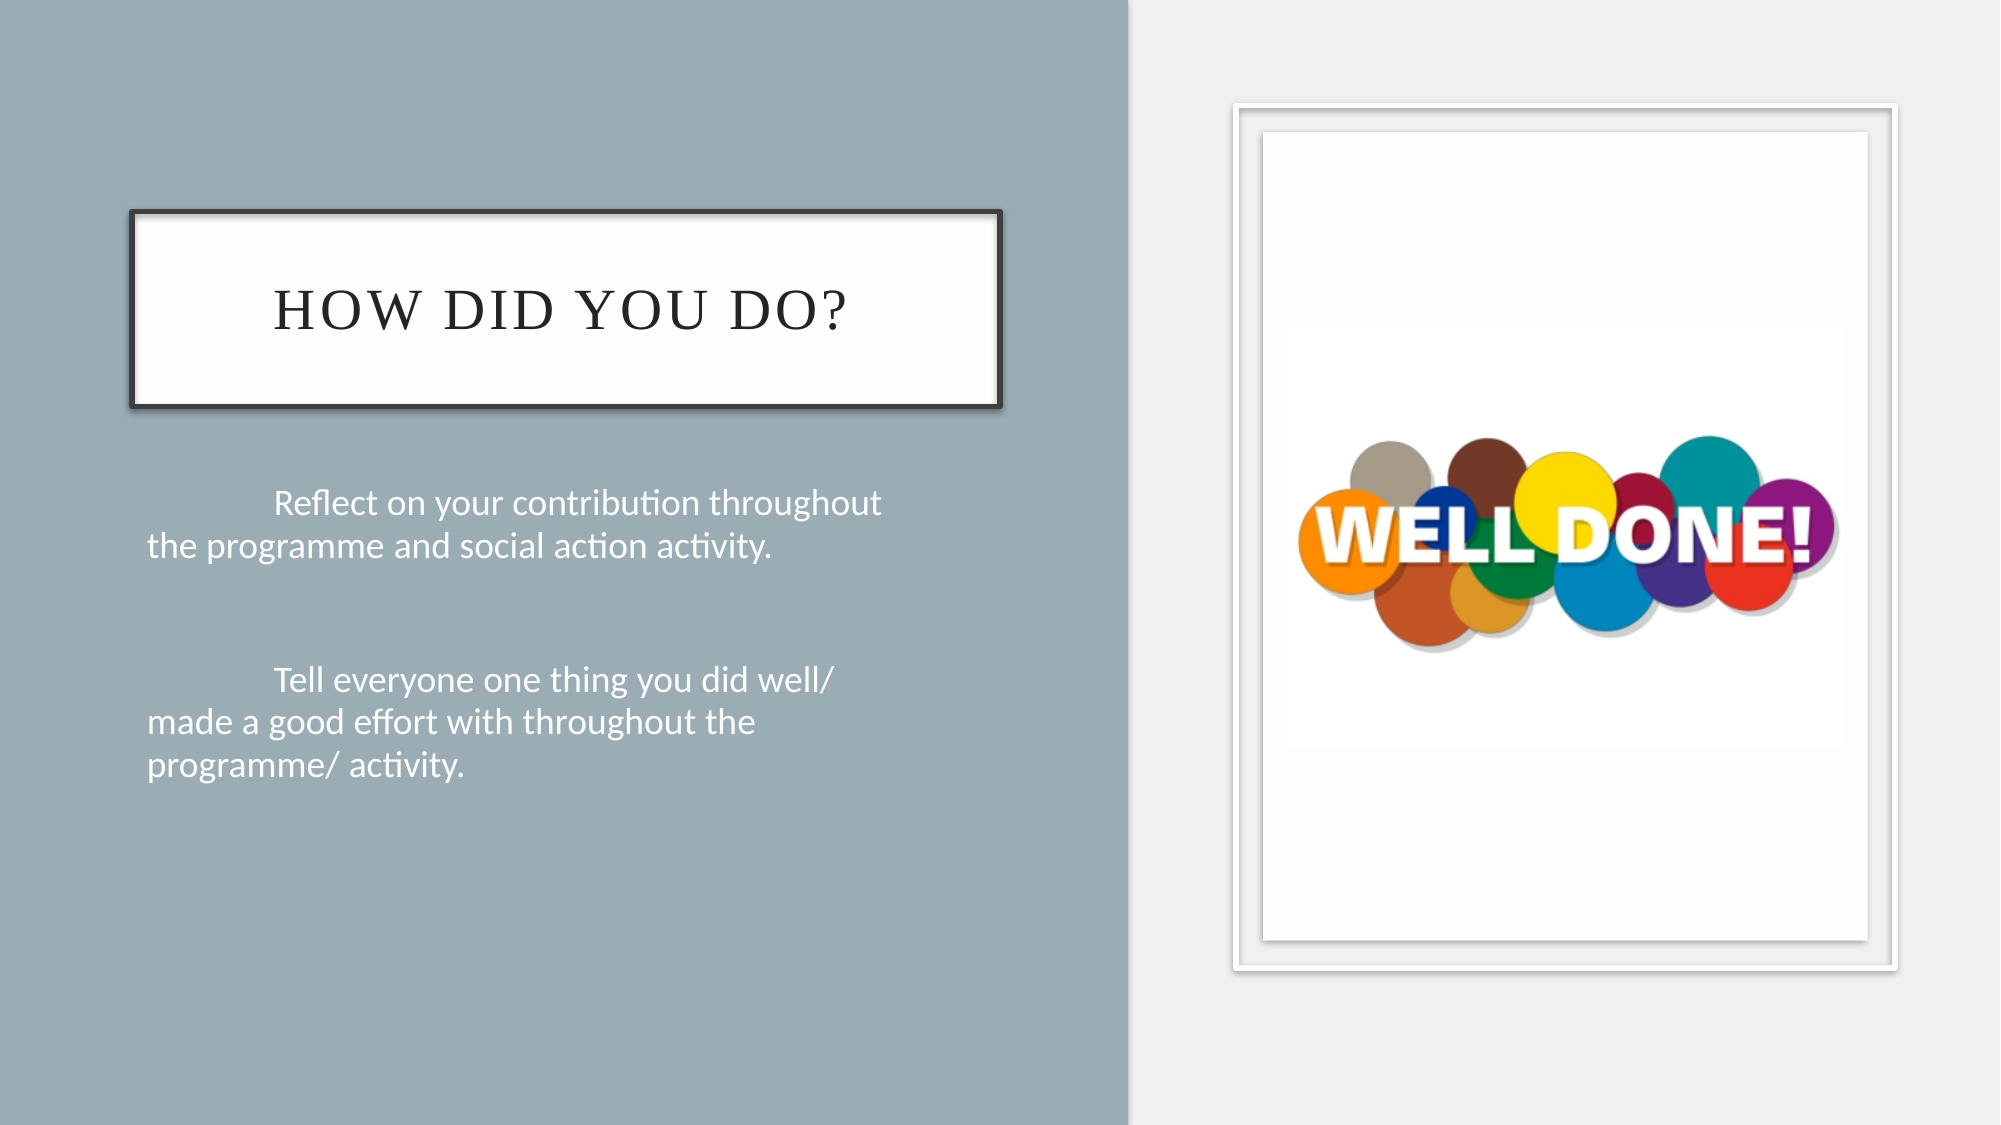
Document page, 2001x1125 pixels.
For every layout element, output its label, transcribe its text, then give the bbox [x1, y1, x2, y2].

picture [1288, 328, 1843, 747]
text_box [1133, 0, 2000, 1125]
text_box [1234, 103, 1897, 970]
text_box [0, 0, 1130, 1125]
text_box [1261, 130, 1870, 943]
text_box [130, 209, 1002, 409]
text_box HOW DID YOU DO? Reflect on your contribution throughout the programme and social action activity. Tell everyone one thing you did well/ made a good effort with throughout the programme/ activity. [146, 271, 927, 786]
